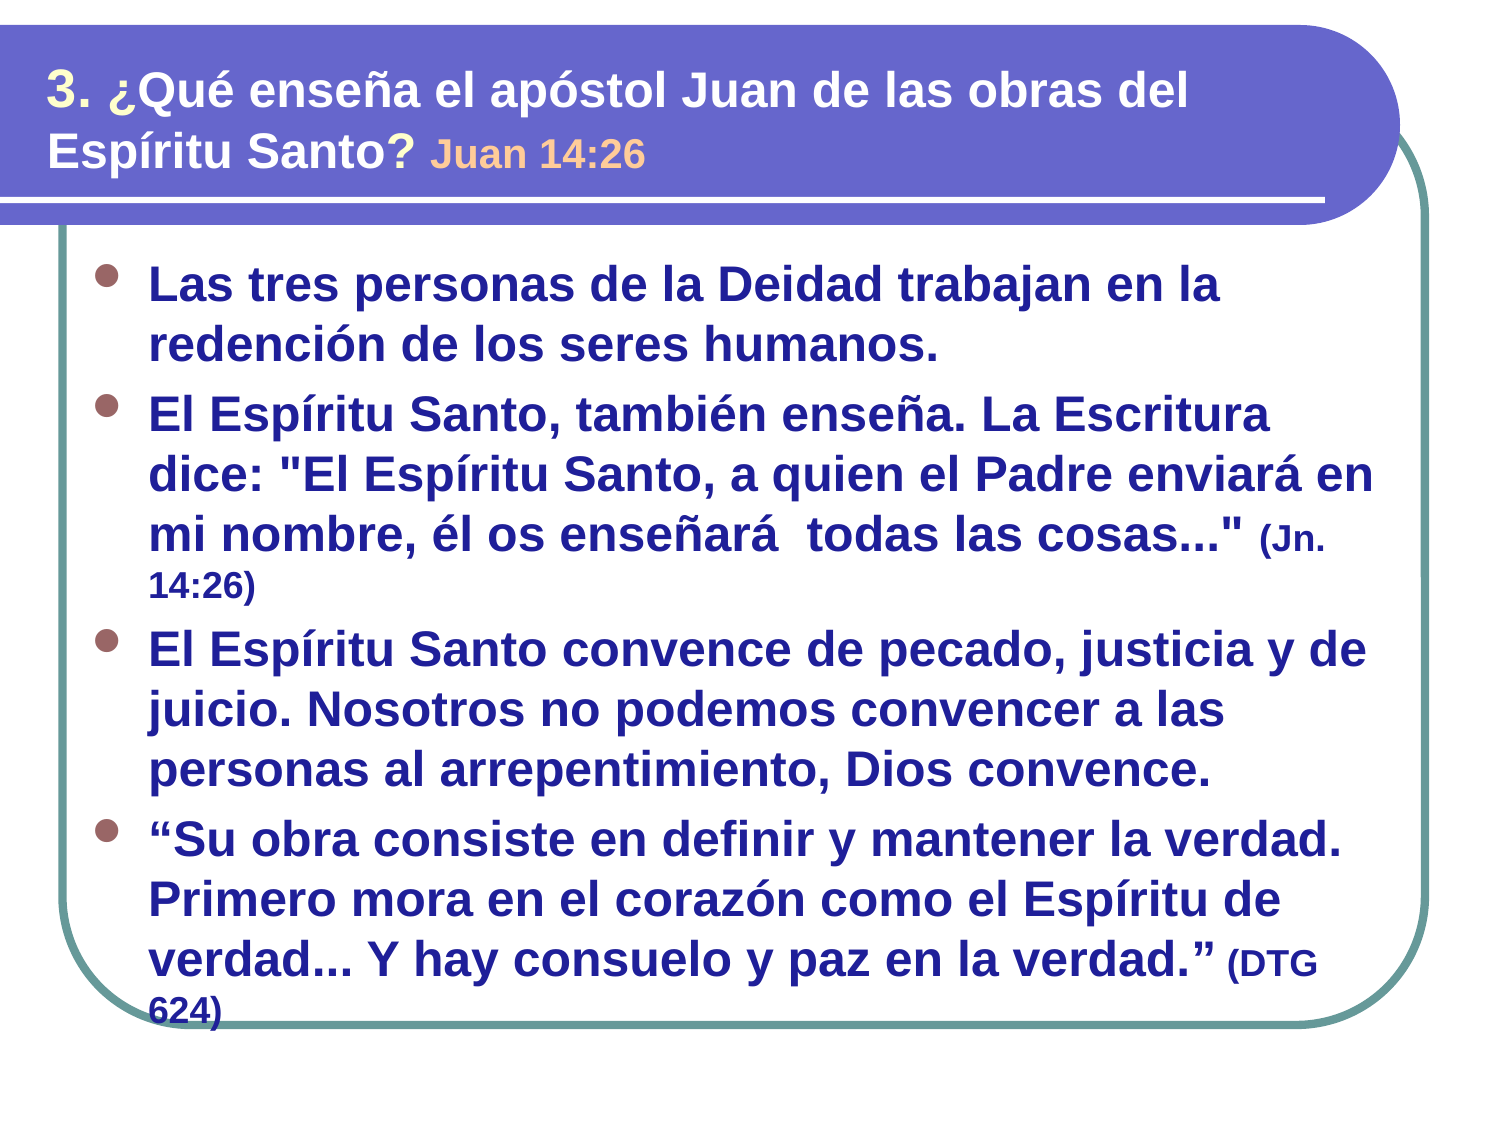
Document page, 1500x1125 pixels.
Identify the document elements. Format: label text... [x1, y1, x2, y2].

text_box 3. ¿Qué enseña el apóstol Juan de las obras del Espíritu Santo? Juan 14:26 [32, 46, 1347, 197]
list Las tres personas de la Deidad trabajan en la redención de los seres humanos. El Espíritu Santo, también enseña. La Escritura dice: "El Espíritu Santo, a quien el Padre enviará en mi nombre, él os enseñará todas las cosas..." (Jn. 14:26) El Espíritu Santo convence de pecado, justicia y de juicio. Nosotros no podemos convencer a las personas al arrepentimiento, Dios convence. “Su obra consiste en definir y mantener la verdad. Primero mora en el corazón como el Espíritu de verdad... Y hay consuelo y paz en la verdad.” (DTG 624) [76, 243, 1412, 969]
